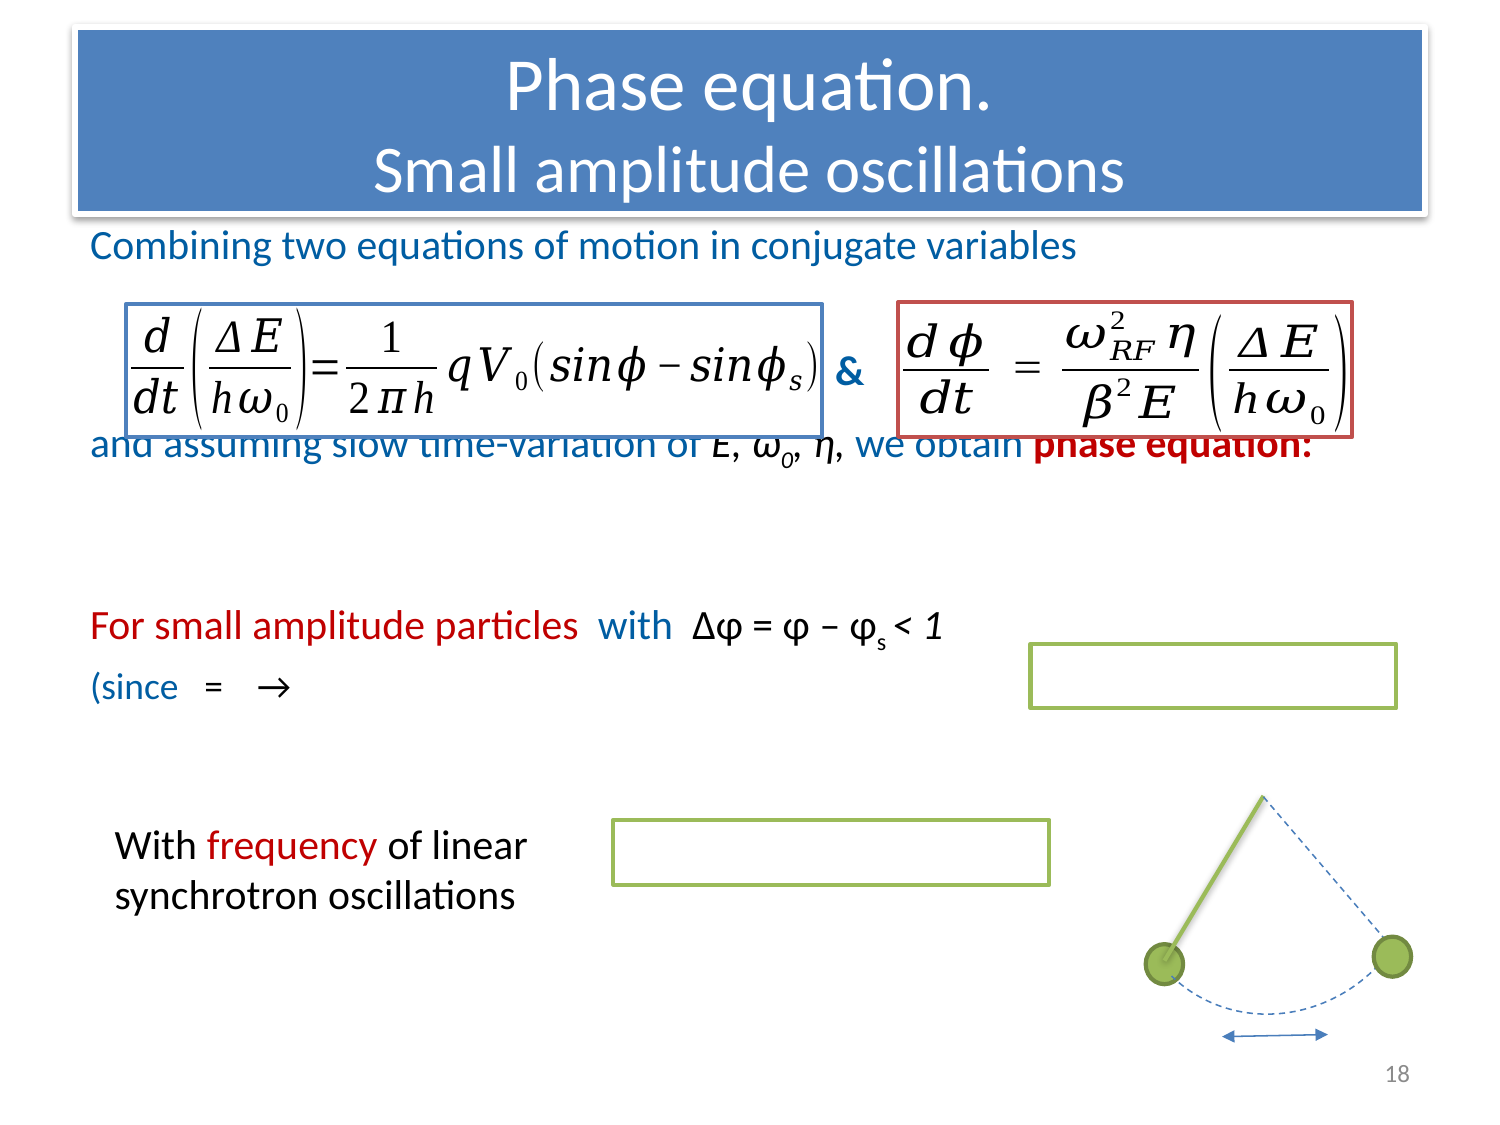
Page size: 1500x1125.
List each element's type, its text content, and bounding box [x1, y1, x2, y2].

text_box With frequency of linear synchrotron oscillations [99, 810, 590, 926]
title Phase equation. Small amplitude oscillations [72, 24, 1428, 217]
text_box [1371, 935, 1414, 979]
slide_number 18 [1074, 1042, 1425, 1103]
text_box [1164, 795, 1264, 961]
text_box & [820, 336, 886, 402]
text_box [1143, 942, 1177, 987]
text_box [1263, 796, 1393, 949]
text_box [1171, 957, 1375, 1015]
